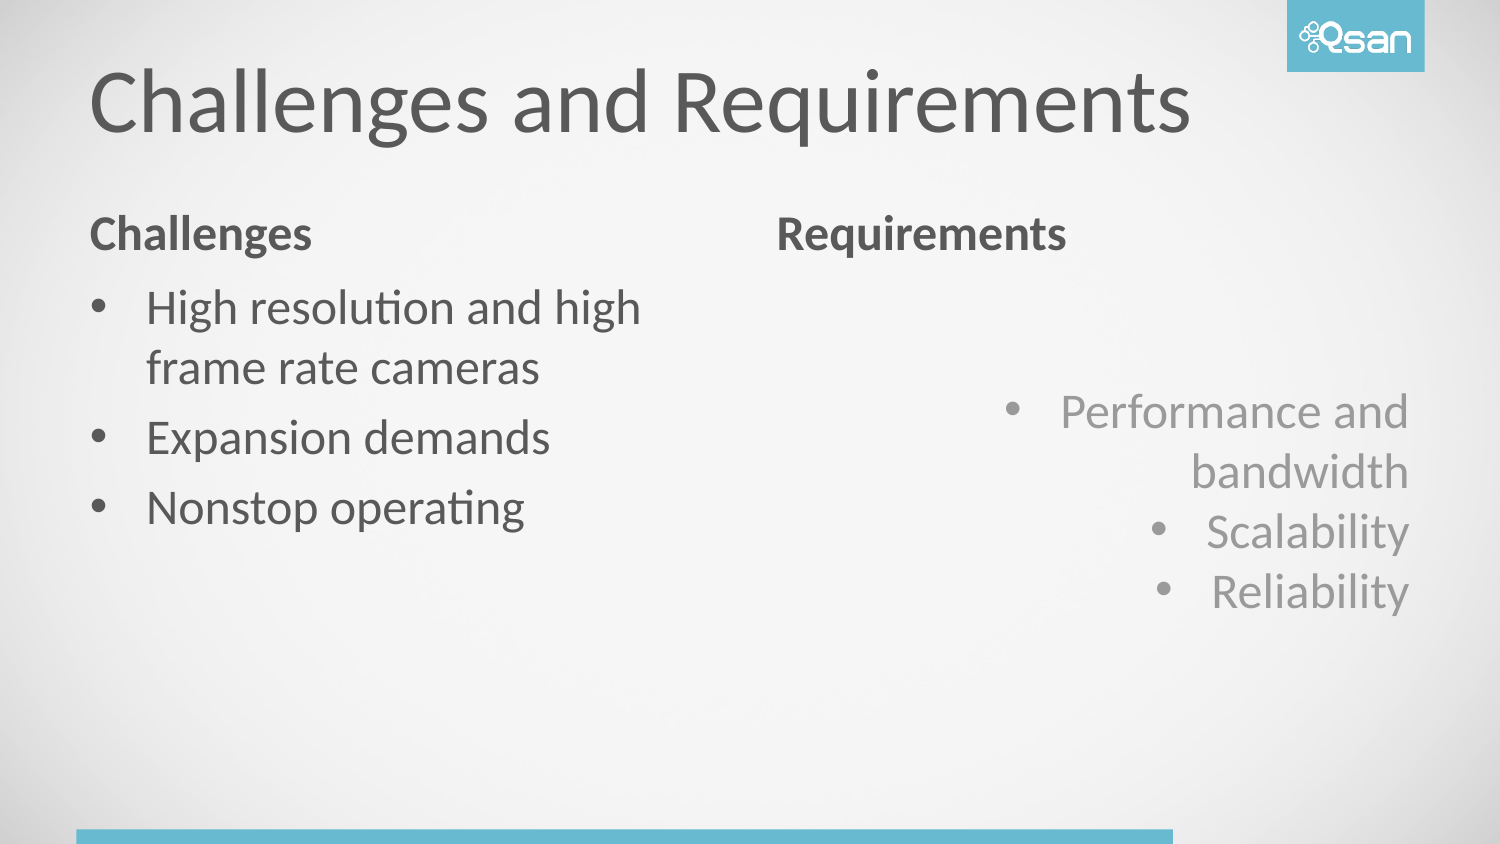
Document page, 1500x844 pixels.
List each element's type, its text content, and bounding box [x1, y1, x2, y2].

title Challenges and Requirements [75, 33, 1425, 175]
list High resolution and high frame rate cameras Expansion demands Nonstop operating [75, 267, 738, 790]
list Performance and bandwidth Scalability Reliability [761, 267, 1425, 789]
list Challenges [75, 188, 738, 267]
picture [1299, 21, 1411, 33]
list Requirements [761, 188, 1425, 267]
picture [0, 0, 1500, 844]
